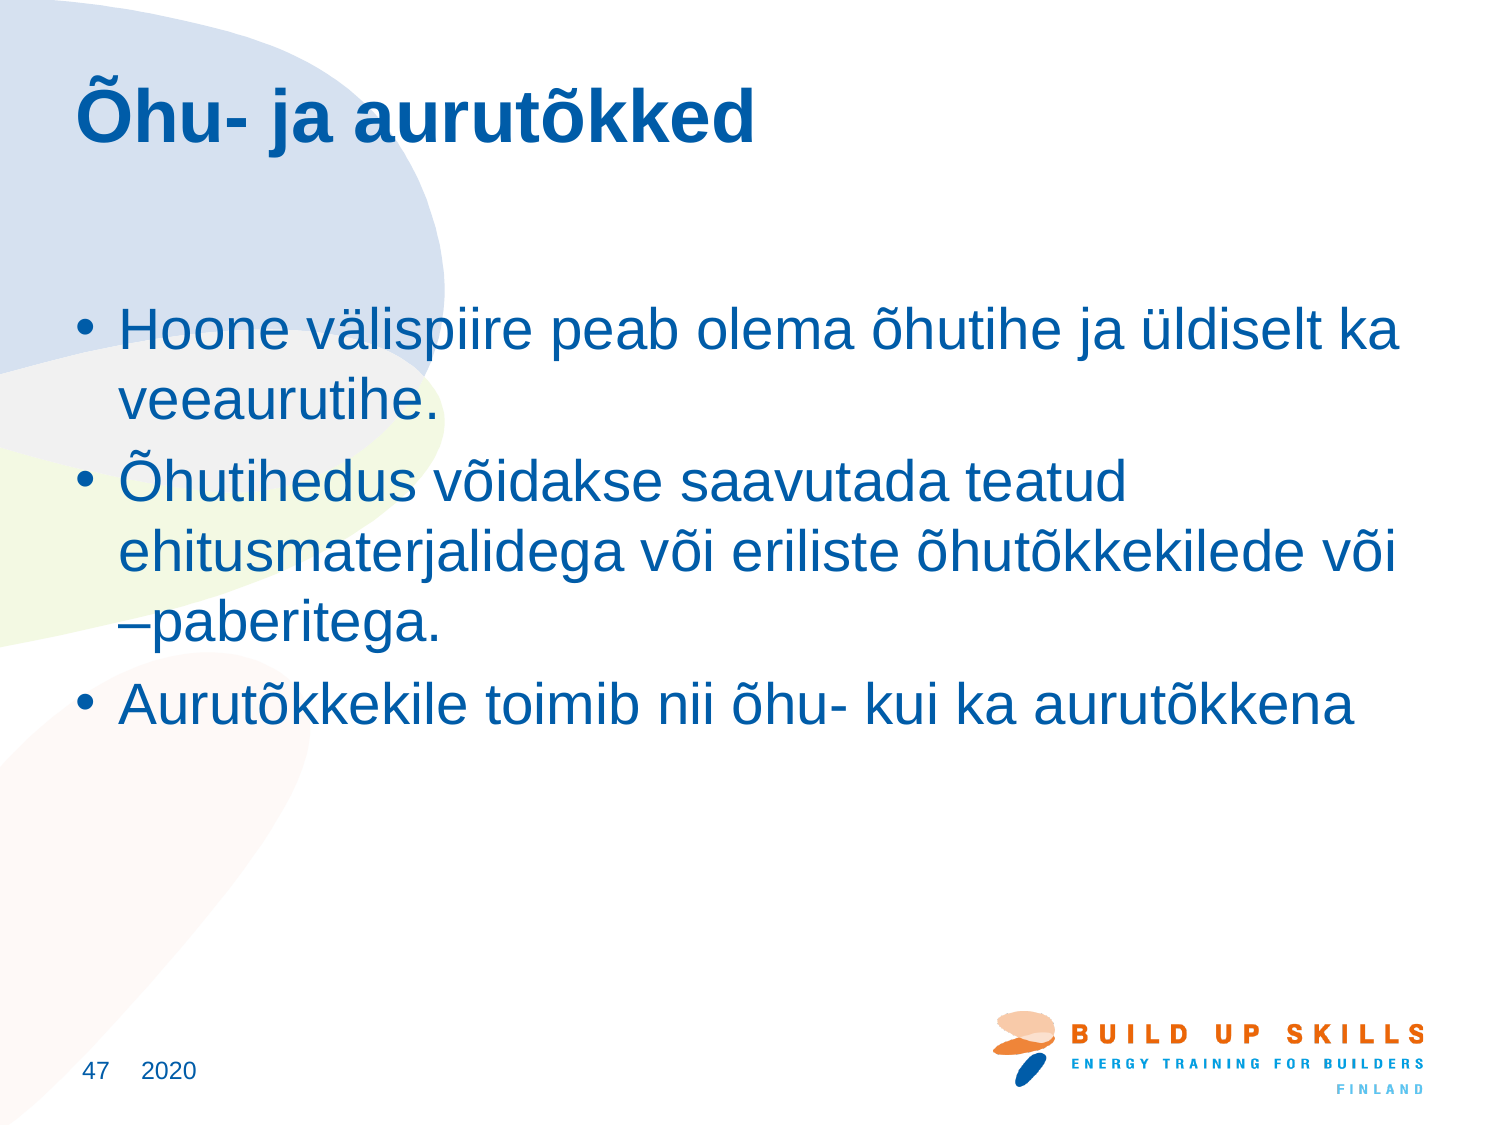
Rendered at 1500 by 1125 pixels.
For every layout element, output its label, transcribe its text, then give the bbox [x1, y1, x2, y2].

picture [993, 1011, 1424, 1094]
list Hoone välispiire peab olema õhutihe ja üldiselt ka veeaurutihe. Õhutihedus võidakse saavutada teatud ehitusmaterjalidega või eriliste õhutõkkekilede või –paberitega. Aurutõkkekile toimib nii õhu- kui ka aurutõkkena [75, 290, 1425, 953]
title Õhu- ja aurutõkked [75, 78, 1425, 182]
